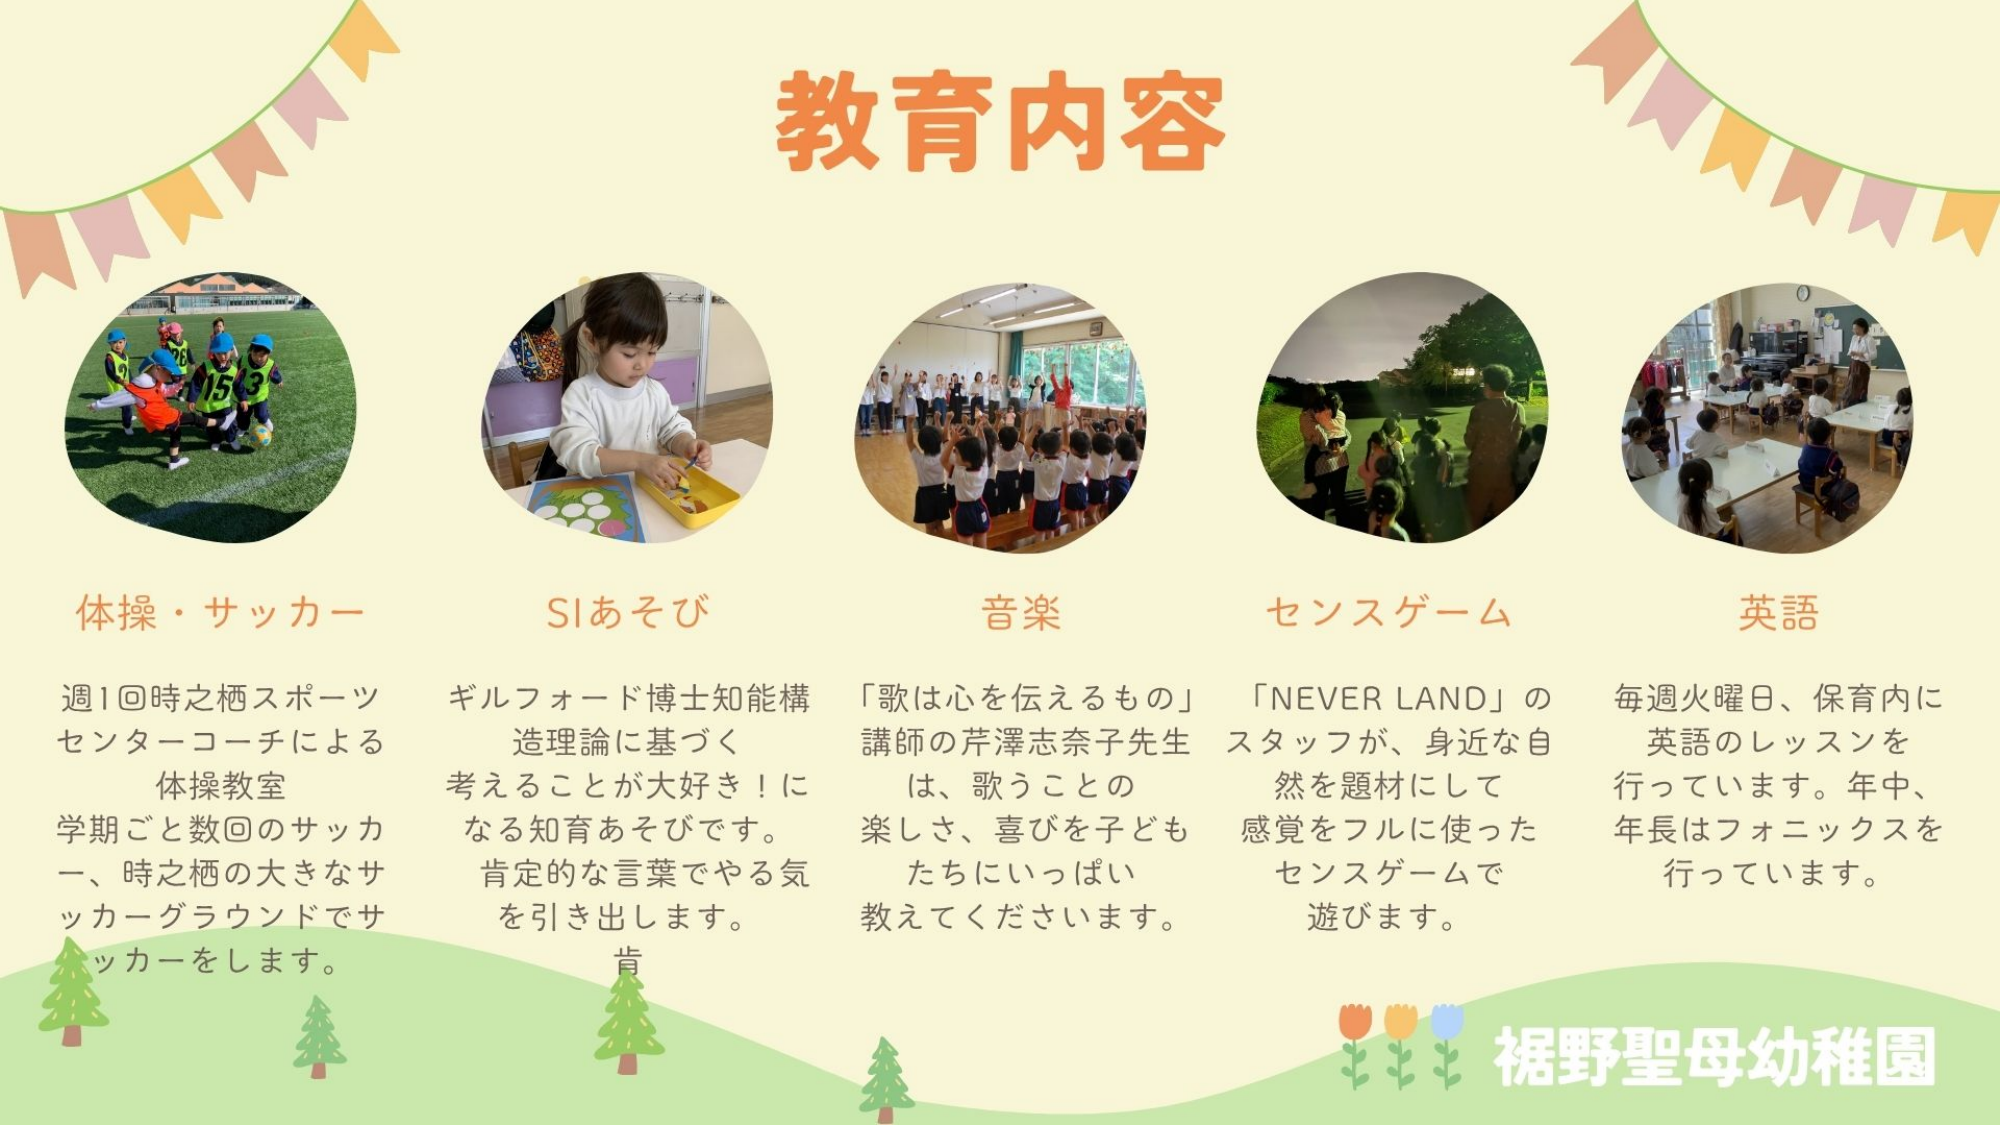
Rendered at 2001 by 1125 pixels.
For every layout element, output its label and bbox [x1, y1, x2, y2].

list [0, 0, 2000, 1125]
